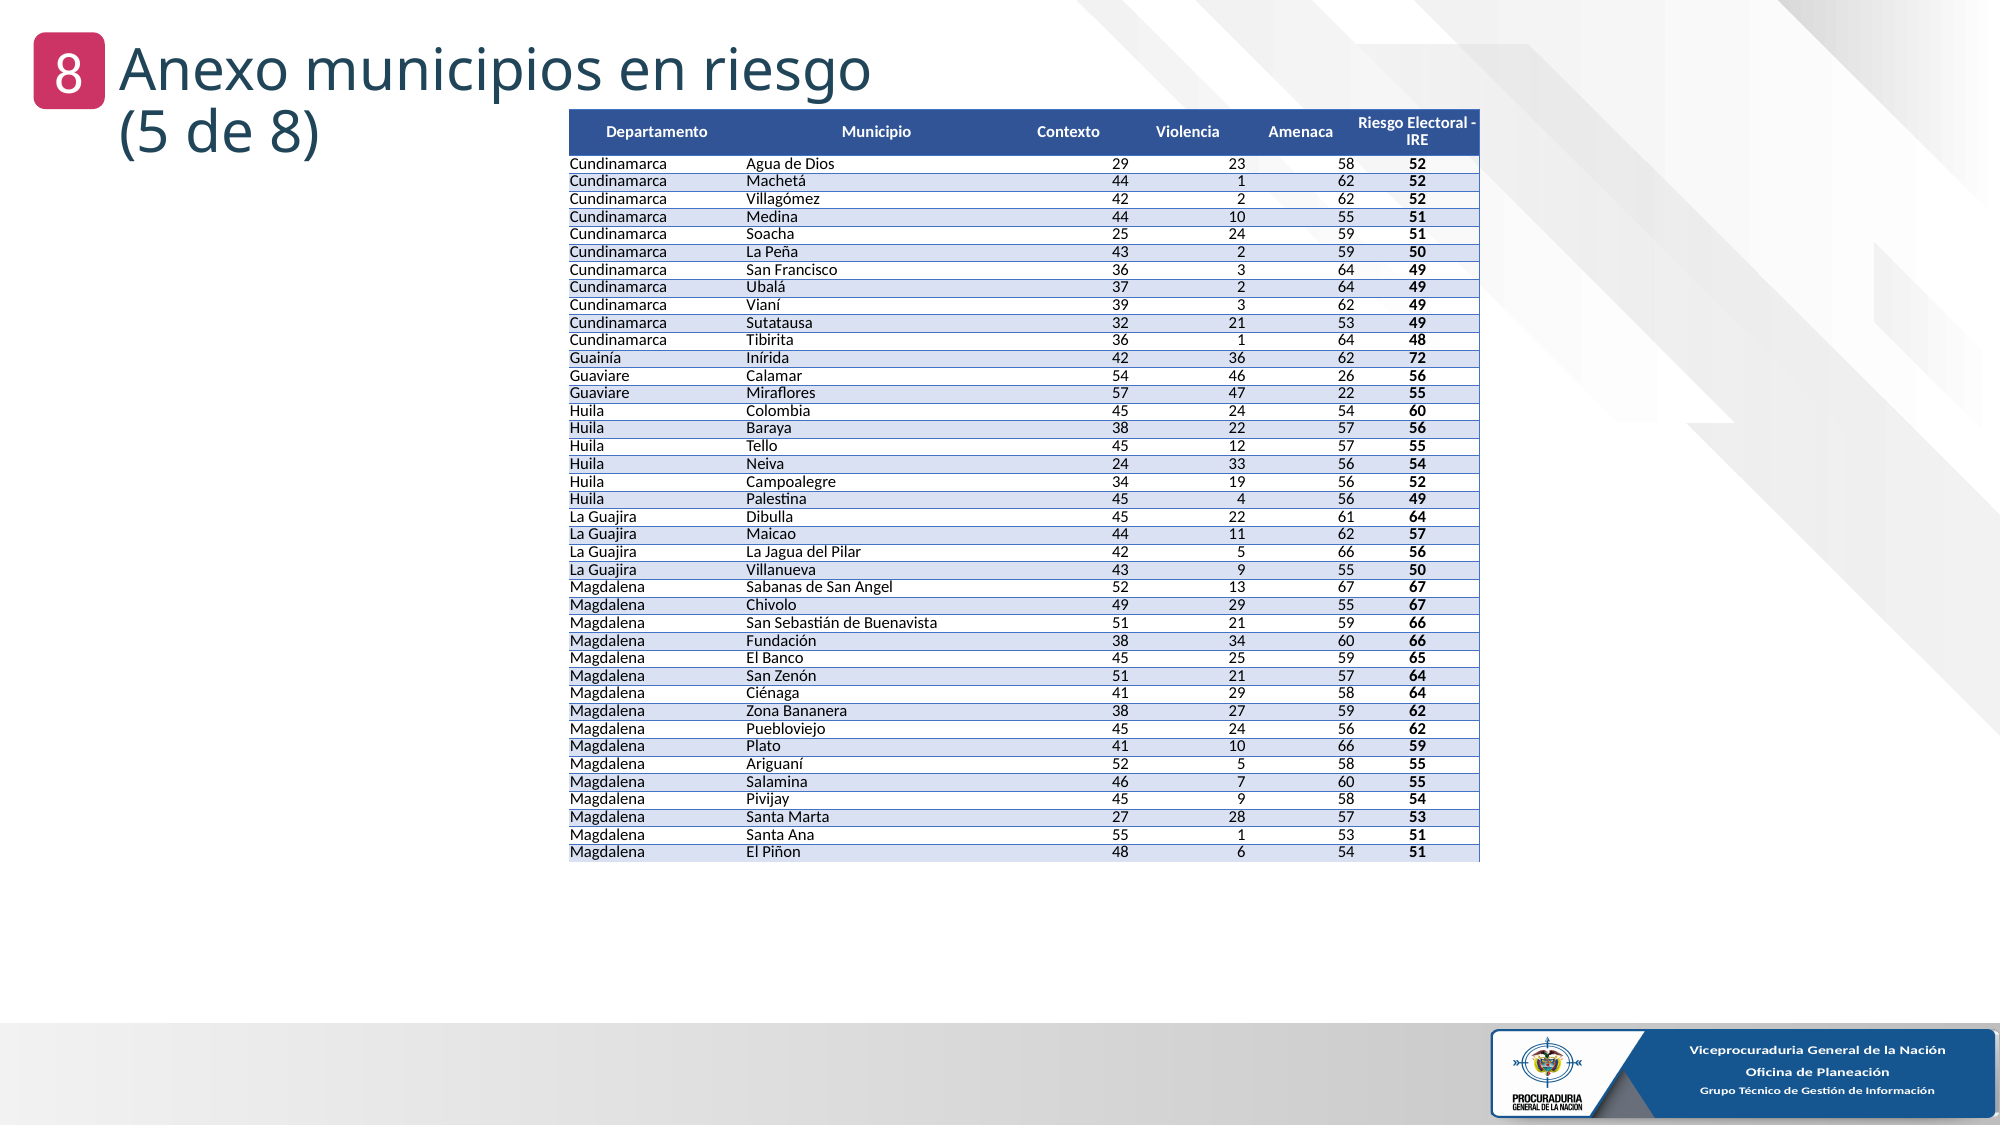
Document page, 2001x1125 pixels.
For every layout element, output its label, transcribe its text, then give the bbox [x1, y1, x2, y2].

table_cell Tello [746, 439, 1008, 455]
table_cell 57 [1246, 810, 1356, 826]
table_cell 57 [1246, 421, 1356, 438]
table_cell 45 [1008, 492, 1130, 508]
table_cell Huila [569, 421, 746, 438]
table_cell 66 [1356, 615, 1479, 632]
table_cell 60 [1246, 774, 1356, 791]
table_cell 60 [1246, 633, 1356, 650]
table_cell 24 [1130, 721, 1246, 738]
table_cell 21 [1130, 615, 1246, 632]
table_cell Calamar [746, 368, 1008, 385]
table_cell Cundinamarca [569, 174, 746, 191]
table_cell 28 [1130, 810, 1246, 826]
table_cell 6 [1130, 845, 1246, 862]
table_cell 53 [1246, 827, 1356, 844]
table_cell 59 [1246, 651, 1356, 667]
table_cell 29 [1008, 156, 1130, 173]
table_cell 38 [1008, 421, 1130, 438]
table_cell Neiva [746, 456, 1008, 473]
table_cell 49 [1356, 280, 1479, 297]
text_box Anexo municipios en riesgo (5 de 8) [104, 32, 1303, 175]
table_cell 62 [1246, 351, 1356, 367]
table_cell 44 [1008, 527, 1130, 544]
table_cell Cundinamarca [569, 298, 746, 314]
table_header Contexto [1008, 110, 1130, 155]
table_cell 54 [1356, 792, 1479, 809]
table_cell Sutatausa [746, 315, 1008, 332]
table_cell Magdalena [569, 774, 746, 791]
table_cell 56 [1356, 421, 1479, 438]
table_cell 62 [1246, 527, 1356, 544]
table_cell 37 [1008, 280, 1130, 297]
table_cell 34 [1008, 474, 1130, 491]
table_cell 48 [1356, 333, 1479, 350]
table_cell 54 [1356, 456, 1479, 473]
table_cell 3 [1130, 298, 1246, 314]
table_cell 42 [1008, 545, 1130, 561]
table_cell 58 [1246, 757, 1356, 773]
table_cell 55 [1246, 209, 1356, 226]
table_cell Cundinamarca [569, 156, 746, 173]
table_cell 45 [1008, 721, 1130, 738]
table_cell 27 [1130, 704, 1246, 720]
table_cell 59 [1246, 704, 1356, 720]
table_cell Huila [569, 492, 746, 508]
table_cell 62 [1356, 721, 1479, 738]
table_cell 22 [1130, 421, 1246, 438]
table_cell Soacha [746, 227, 1008, 244]
table_cell Guaviare [569, 368, 746, 385]
table_cell Cundinamarca [569, 245, 746, 261]
table_cell 1 [1130, 827, 1246, 844]
table_cell 21 [1130, 668, 1246, 685]
table_cell Cundinamarca [569, 333, 746, 350]
table_cell 51 [1008, 615, 1130, 632]
table_cell 32 [1008, 315, 1130, 332]
table_cell 2 [1130, 245, 1246, 261]
table_cell 60 [1356, 404, 1479, 420]
table_cell 5 [1130, 545, 1246, 561]
table_cell 57 [1246, 668, 1356, 685]
table_cell 49 [1356, 262, 1479, 279]
table_cell Magdalena [569, 633, 746, 650]
table_cell Guainía [569, 351, 746, 367]
table_cell 1 [1130, 174, 1246, 191]
table_header Departamento [569, 110, 746, 155]
table_cell Medina [746, 209, 1008, 226]
table_cell Vianí [746, 298, 1008, 314]
table_cell 22 [1130, 509, 1246, 526]
table_cell 49 [1356, 315, 1479, 332]
table_cell 50 [1356, 245, 1479, 261]
table_cell 57 [1356, 527, 1479, 544]
table_cell 51 [1008, 668, 1130, 685]
table_cell 58 [1246, 156, 1356, 173]
table_cell 26 [1246, 368, 1356, 385]
table_cell Magdalena [569, 668, 746, 685]
table_cell 1 [1130, 333, 1246, 350]
table_cell 67 [1246, 580, 1356, 597]
table_cell 9 [1130, 562, 1246, 579]
table_cell Magdalena [569, 615, 746, 632]
table_cell 66 [1246, 739, 1356, 756]
table_cell Cundinamarca [569, 280, 746, 297]
table_cell San Sebastián de Buenavista [746, 615, 1008, 632]
table_cell 24 [1130, 227, 1246, 244]
table_cell Huila [569, 474, 746, 491]
table_cell 12 [1130, 439, 1246, 455]
table_cell 51 [1356, 845, 1479, 862]
table_cell Maicao [746, 527, 1008, 544]
table_cell 46 [1130, 368, 1246, 385]
table_cell 56 [1356, 368, 1479, 385]
table_cell 64 [1356, 668, 1479, 685]
table_cell 62 [1246, 192, 1356, 208]
table_cell 43 [1008, 562, 1130, 579]
table_cell 62 [1356, 704, 1479, 720]
table_cell Colombia [746, 404, 1008, 420]
table_cell 57 [1008, 386, 1130, 403]
table_cell Magdalena [569, 792, 746, 809]
table_cell 13 [1130, 580, 1246, 597]
table_cell 56 [1246, 474, 1356, 491]
table_cell 64 [1356, 509, 1479, 526]
table_cell 64 [1356, 686, 1479, 703]
table_cell Miraflores [746, 386, 1008, 403]
table_cell 52 [1356, 192, 1479, 208]
table_cell San Zenón [746, 668, 1008, 685]
table_cell 5 [1130, 757, 1246, 773]
table_cell 41 [1008, 686, 1130, 703]
table_cell 58 [1246, 792, 1356, 809]
table_cell 22 [1246, 386, 1356, 403]
table_cell 67 [1356, 598, 1479, 614]
table_cell San Francisco [746, 262, 1008, 279]
table_cell Sabanas de San Angel [746, 580, 1008, 597]
table_cell 11 [1130, 527, 1246, 544]
table_cell 52 [1356, 174, 1479, 191]
table_cell 55 [1008, 827, 1130, 844]
table_cell 23 [1130, 156, 1246, 173]
table_cell 52 [1356, 156, 1479, 173]
table_cell Magdalena [569, 651, 746, 667]
table_cell 55 [1246, 562, 1356, 579]
table_cell Salamina [746, 774, 1008, 791]
table_cell 42 [1008, 192, 1130, 208]
table_cell Magdalena [569, 704, 746, 720]
table_cell 2 [1130, 192, 1246, 208]
table_cell Guaviare [569, 386, 746, 403]
table_cell Tibirita [746, 333, 1008, 350]
table_cell 24 [1008, 456, 1130, 473]
table_cell 53 [1246, 315, 1356, 332]
table_cell Cundinamarca [569, 192, 746, 208]
table_cell 62 [1246, 174, 1356, 191]
table_cell 3 [1130, 262, 1246, 279]
table_cell 44 [1008, 209, 1130, 226]
table_cell 25 [1008, 227, 1130, 244]
table_cell 25 [1130, 651, 1246, 667]
table_cell 33 [1130, 456, 1246, 473]
table_cell Inírida [746, 351, 1008, 367]
table_cell 56 [1356, 545, 1479, 561]
table_cell 64 [1246, 333, 1356, 350]
table_cell 38 [1008, 633, 1130, 650]
table_cell Pivijay [746, 792, 1008, 809]
table_cell 61 [1246, 509, 1356, 526]
table_cell 39 [1008, 298, 1130, 314]
table_cell La Guajira [569, 527, 746, 544]
table_cell Fundación [746, 633, 1008, 650]
table_cell 49 [1356, 298, 1479, 314]
table_cell Chivolo [746, 598, 1008, 614]
table_cell 41 [1008, 739, 1130, 756]
table_cell 51 [1356, 227, 1479, 244]
table_cell Dibulla [746, 509, 1008, 526]
table_cell 54 [1246, 845, 1356, 862]
table_cell 53 [1356, 810, 1479, 826]
table_cell 56 [1246, 492, 1356, 508]
table_cell 66 [1356, 633, 1479, 650]
table_cell 36 [1008, 262, 1130, 279]
table_cell 51 [1356, 827, 1479, 844]
table_cell La Jagua del Pilar [746, 545, 1008, 561]
text_box 8 [33, 32, 104, 110]
table_cell Cundinamarca [569, 315, 746, 332]
table_cell 65 [1356, 651, 1479, 667]
table_cell Villagómez [746, 192, 1008, 208]
table_cell Zona Bananera [746, 704, 1008, 720]
table_cell 55 [1356, 439, 1479, 455]
table_cell Machetá [746, 174, 1008, 191]
table_cell 45 [1008, 792, 1130, 809]
table_header Riesgo Electoral - IRE [1356, 110, 1479, 155]
table_cell 9 [1130, 792, 1246, 809]
table_cell Magdalena [569, 598, 746, 614]
table_cell 34 [1130, 633, 1246, 650]
table_cell 59 [1246, 227, 1356, 244]
table_cell Plato [746, 739, 1008, 756]
table_cell 52 [1356, 474, 1479, 491]
table_cell Palestina [746, 492, 1008, 508]
table_cell 49 [1356, 492, 1479, 508]
picture [1490, 1029, 2000, 1125]
table_cell 19 [1130, 474, 1246, 491]
table_cell Huila [569, 404, 746, 420]
table_cell 62 [1246, 298, 1356, 314]
table_cell Huila [569, 439, 746, 455]
table_cell 24 [1130, 404, 1246, 420]
table_cell Cundinamarca [569, 209, 746, 226]
table_cell El Banco [746, 651, 1008, 667]
table_cell 55 [1356, 774, 1479, 791]
table_cell 10 [1130, 739, 1246, 756]
table_cell Baraya [746, 421, 1008, 438]
table_cell Ubalá [746, 280, 1008, 297]
table_cell Puebloviejo [746, 721, 1008, 738]
table_cell Magdalena [569, 845, 746, 862]
table_cell Ariguaní [746, 757, 1008, 773]
table_header Amenaca [1246, 110, 1356, 155]
table_cell 7 [1130, 774, 1246, 791]
table_cell Magdalena [569, 721, 746, 738]
table_cell 46 [1008, 774, 1130, 791]
table_cell Cundinamarca [569, 227, 746, 244]
table_cell 66 [1246, 545, 1356, 561]
table_cell 67 [1356, 580, 1479, 597]
table_cell 48 [1008, 845, 1130, 862]
table_cell 47 [1130, 386, 1246, 403]
table_cell El Piñon [746, 845, 1008, 862]
table_cell 57 [1246, 439, 1356, 455]
table_cell Magdalena [569, 580, 746, 597]
table_cell 54 [1246, 404, 1356, 420]
table_cell 2 [1130, 280, 1246, 297]
table_cell 52 [1008, 757, 1130, 773]
table_cell Magdalena [569, 810, 746, 826]
table_cell 36 [1008, 333, 1130, 350]
table_cell 54 [1008, 368, 1130, 385]
table_cell 55 [1246, 598, 1356, 614]
table_cell 42 [1008, 351, 1130, 367]
table_cell Ciénaga [746, 686, 1008, 703]
table_cell La Guajira [569, 545, 746, 561]
table_cell Magdalena [569, 686, 746, 703]
table_cell 45 [1008, 404, 1130, 420]
table_cell 59 [1246, 615, 1356, 632]
table_cell La Peña [746, 245, 1008, 261]
table_cell 29 [1130, 686, 1246, 703]
table_cell 64 [1246, 262, 1356, 279]
table_cell Magdalena [569, 827, 746, 844]
table_cell Campoalegre [746, 474, 1008, 491]
table_cell Villanueva [746, 562, 1008, 579]
table_cell 52 [1008, 580, 1130, 597]
table_cell 72 [1356, 351, 1479, 367]
table_cell 45 [1008, 439, 1130, 455]
table_cell 51 [1356, 209, 1479, 226]
table_cell Cundinamarca [569, 262, 746, 279]
table_cell 45 [1008, 509, 1130, 526]
table_cell 56 [1246, 721, 1356, 738]
table_cell 49 [1008, 598, 1130, 614]
table_cell 29 [1130, 598, 1246, 614]
table_cell La Guajira [569, 509, 746, 526]
table_cell 55 [1356, 386, 1479, 403]
table_cell 44 [1008, 174, 1130, 191]
table_cell 21 [1130, 315, 1246, 332]
table_cell Magdalena [569, 739, 746, 756]
table_cell 36 [1130, 351, 1246, 367]
table_header Violencia [1130, 110, 1246, 155]
table_cell La Guajira [569, 562, 746, 579]
table_cell Santa Marta [746, 810, 1008, 826]
table_cell 45 [1008, 651, 1130, 667]
table_cell 4 [1130, 492, 1246, 508]
table_cell 10 [1130, 209, 1246, 226]
table_cell Magdalena [569, 757, 746, 773]
table_cell 50 [1356, 562, 1479, 579]
table_cell 58 [1246, 686, 1356, 703]
table_cell Huila [569, 456, 746, 473]
table_cell 59 [1356, 739, 1479, 756]
table_cell 55 [1356, 757, 1479, 773]
table_cell 56 [1246, 456, 1356, 473]
table_cell 59 [1246, 245, 1356, 261]
table_cell 43 [1008, 245, 1130, 261]
table_header Municipio [746, 110, 1008, 155]
table_cell 64 [1246, 280, 1356, 297]
table_cell 27 [1008, 810, 1130, 826]
table_cell Santa Ana [746, 827, 1008, 844]
table_cell Agua de Dios [746, 156, 1008, 173]
table_cell 38 [1008, 704, 1130, 720]
